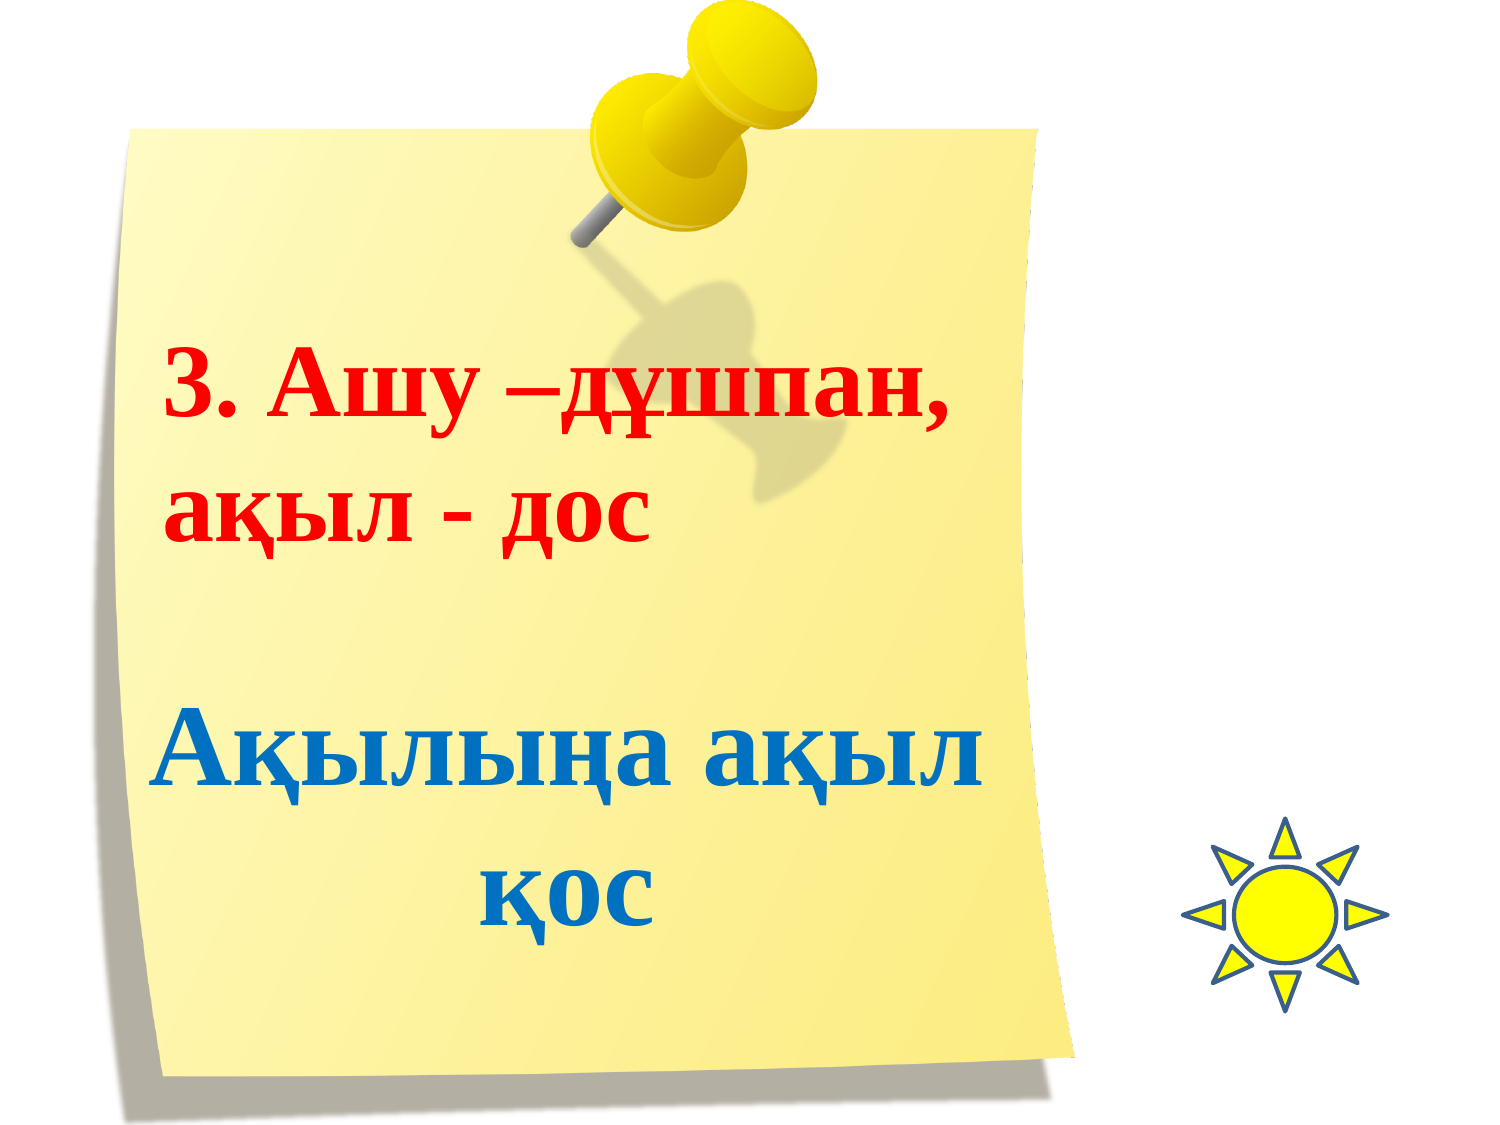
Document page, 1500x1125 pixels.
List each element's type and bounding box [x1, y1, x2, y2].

text_box [1344, 899, 1390, 931]
text_box [1210, 844, 1255, 887]
text_box [1210, 943, 1255, 986]
text_box [1315, 844, 1360, 887]
picture [64, 0, 1081, 1125]
text_box [1315, 943, 1360, 986]
text_box [1268, 816, 1302, 860]
text_box [1268, 970, 1302, 1014]
text_box [1231, 864, 1339, 966]
text_box [1180, 899, 1227, 931]
